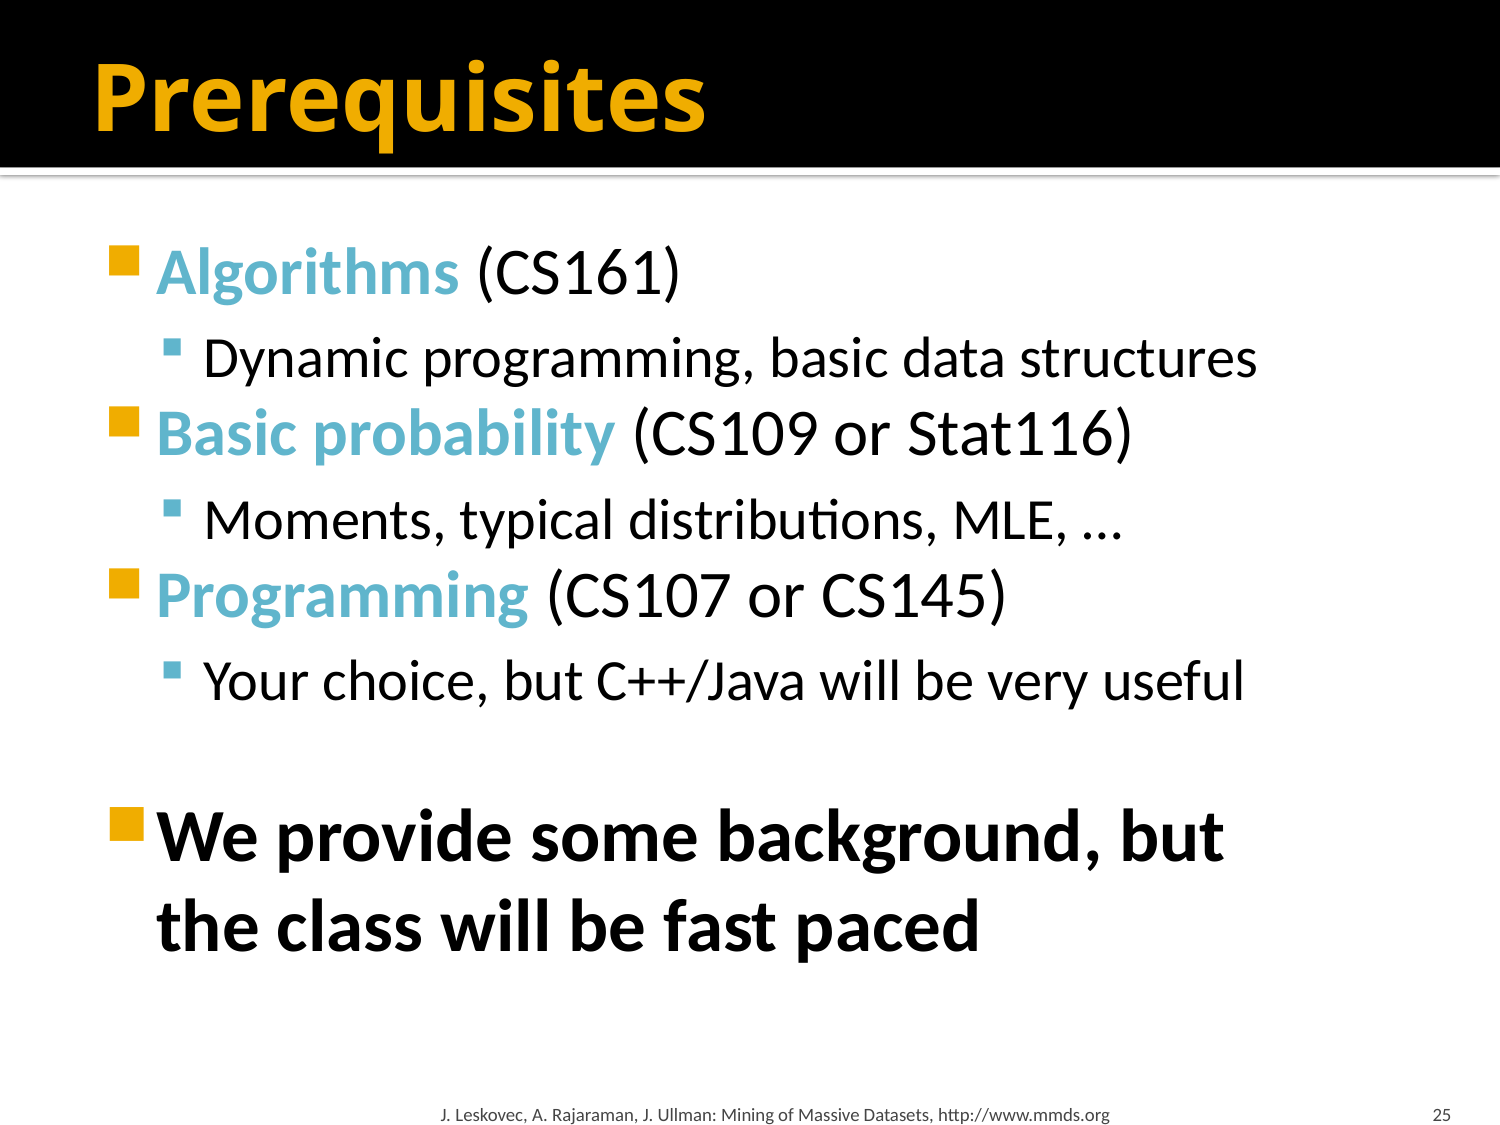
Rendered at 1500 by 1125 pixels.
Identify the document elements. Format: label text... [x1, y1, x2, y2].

footer J. Leskovec, A. Rajaraman, J. Ullman: Mining of Massive Datasets, http://www.mmds.org [433, 1080, 1337, 1125]
list Algorithms (CS161) Dynamic programming, basic data structures Basic probability (CS109 or Stat116) Moments, typical distributions, MLE, … Programming (CS107 or CS145) Your choice, but C++/Java will be very useful We provide some background, but the class will be fast paced [75, 212, 1425, 1075]
slide_number 25 [1345, 1080, 1467, 1125]
title Prerequisites [75, 12, 1425, 175]
